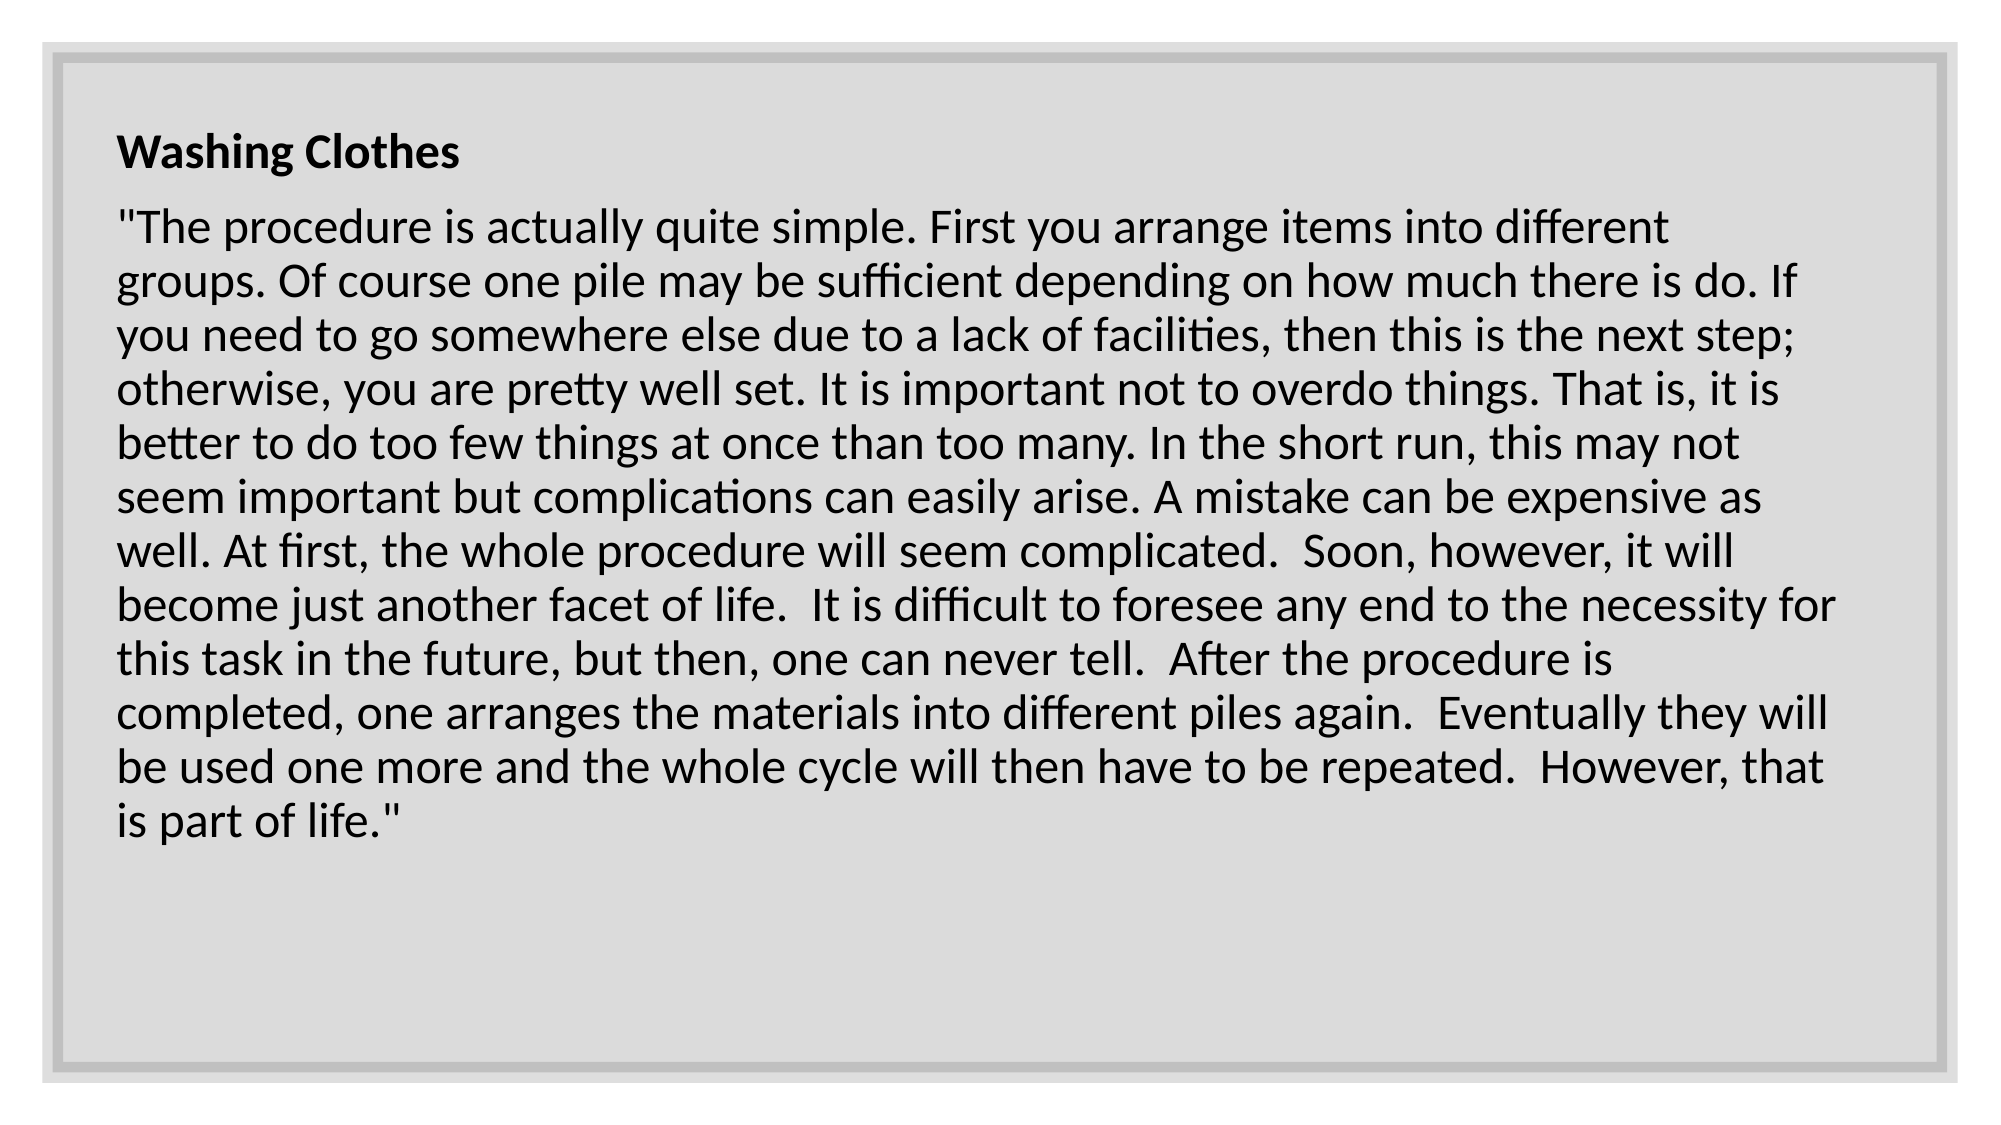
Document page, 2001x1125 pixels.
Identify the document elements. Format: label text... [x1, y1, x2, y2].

list Washing Clothes "The procedure is actually quite simple. First you arrange items into different groups. Of course one pile may be sufficient depending on how much there is do. If you need to go somewhere else due to a lack of facilities, then this is the next step; otherwise, you are pretty well set. It is important not to overdo things. That is, it is better to do too few things at once than too many. In the short run, this may not seem important but complications can easily arise. A mistake can be expensive as well. At first, the whole procedure will seem complicated. Soon, however, it will become just another facet of life. It is difficult to foresee any end to the necessity for this task in the future, but then, one can never tell. After the procedure is completed, one arranges the materials into different piles again. Eventually they will be used one more and the whole cycle will then have to be repeated. However, that is part of life." [101, 117, 1863, 973]
text_box [52, 51, 1948, 1073]
